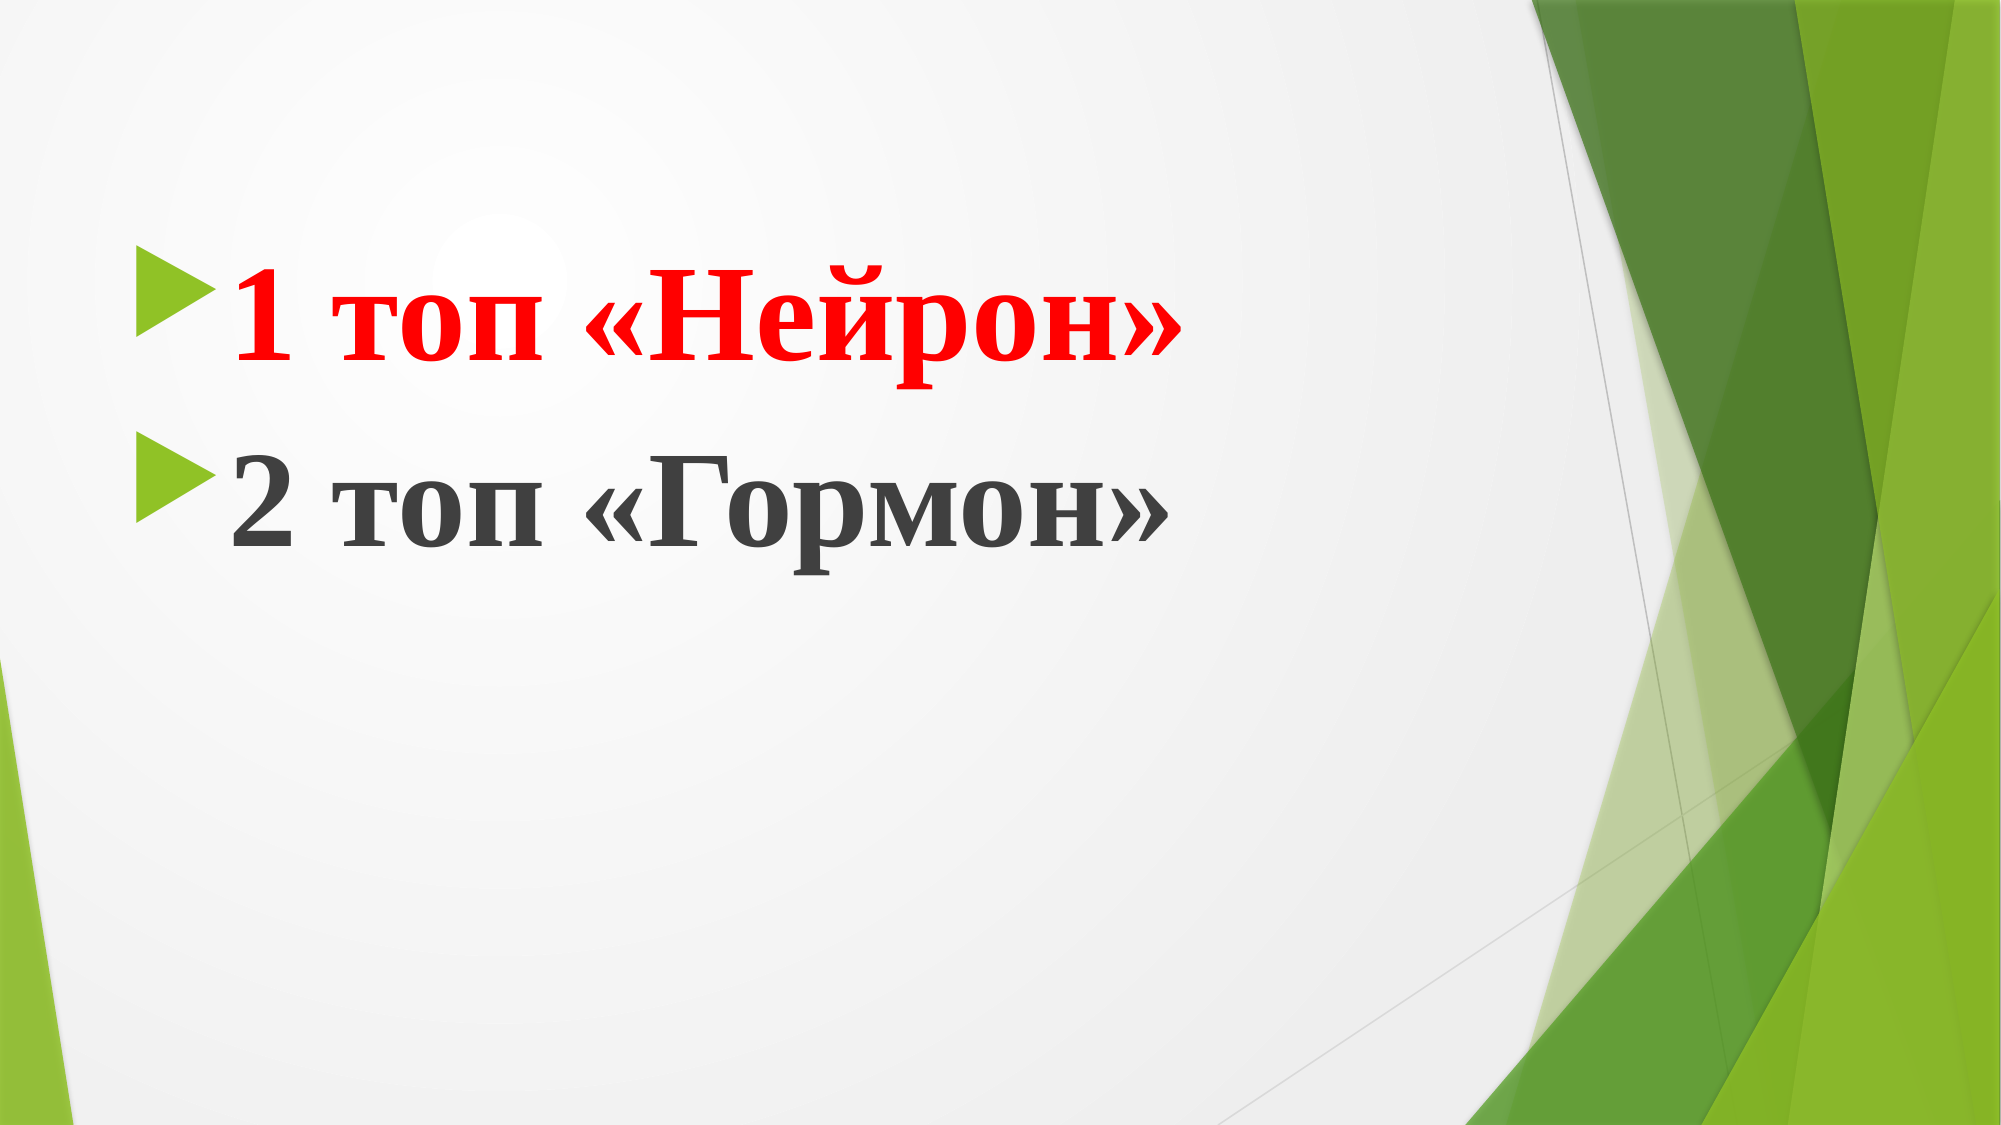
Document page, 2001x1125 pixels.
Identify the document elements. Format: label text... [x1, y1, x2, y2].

list 1 топ «Нейрон» 2 топ «Гормон» [111, 215, 1522, 853]
